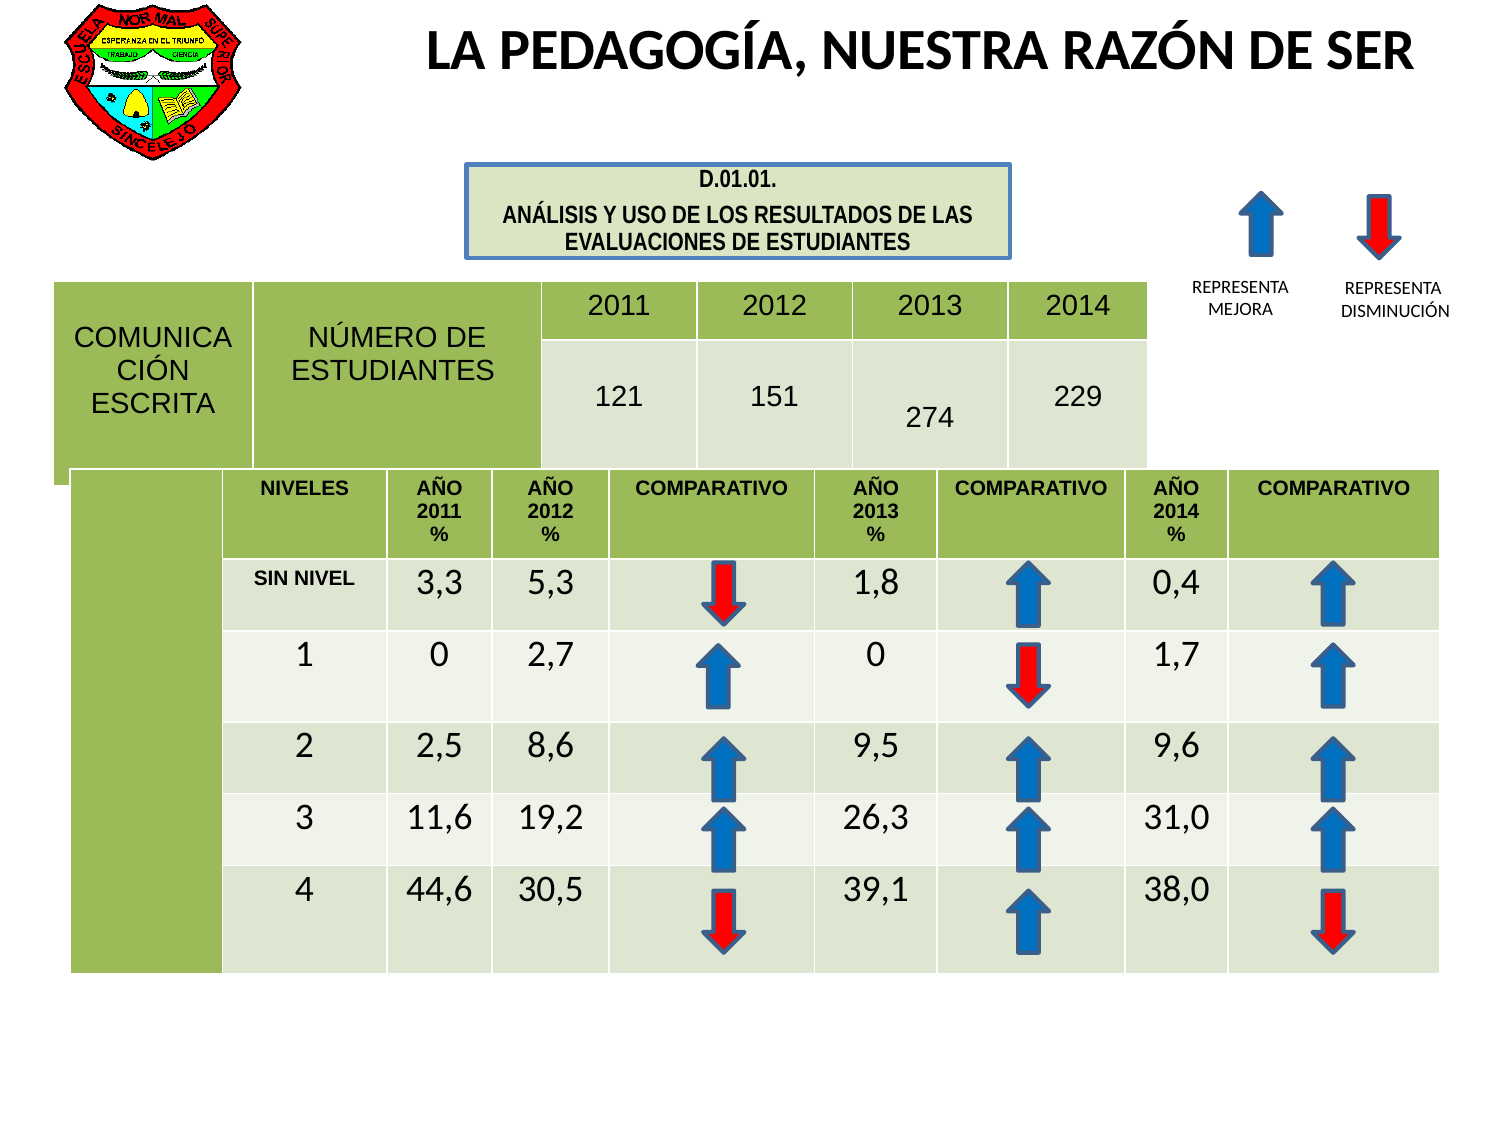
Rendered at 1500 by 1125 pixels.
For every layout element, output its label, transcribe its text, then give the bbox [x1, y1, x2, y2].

text_box [1310, 736, 1356, 803]
table_cell 151 [698, 341, 852, 468]
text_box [466, 164, 1011, 259]
table_cell 26,3 [815, 794, 936, 865]
table_cell 1,8 [815, 560, 936, 630]
text_box [1310, 888, 1356, 955]
table_cell 2,5 [388, 723, 491, 793]
table_cell [1229, 560, 1439, 630]
text_box [695, 643, 741, 710]
text_box [1005, 806, 1052, 873]
text_box [1238, 190, 1284, 257]
table_cell 274 [853, 341, 1007, 468]
table_cell [610, 632, 814, 721]
text_box [1005, 888, 1052, 955]
table_cell 31,0 [1126, 794, 1227, 865]
table_cell SIN NIVEL [223, 560, 386, 630]
text_box [1005, 736, 1052, 803]
table_cell 8,6 [493, 723, 608, 793]
table_header AÑO 2014 % [1126, 470, 1227, 558]
table_cell [938, 632, 1124, 721]
table_cell 1,7 [1126, 632, 1227, 721]
table_header COMUNICACIÓN ESCRITA [54, 282, 252, 485]
text_box [1310, 806, 1356, 873]
table_header COMPARATIVO [1229, 470, 1439, 558]
table_cell 121 [542, 341, 696, 468]
table_cell [1229, 632, 1439, 721]
table_cell [938, 723, 1124, 793]
table_cell [610, 794, 814, 865]
table_cell 9,5 [815, 723, 936, 793]
table_cell 4 [223, 866, 386, 973]
text_box [701, 560, 747, 627]
text_box REPRESENTA MEJORA [1175, 267, 1306, 327]
table_cell 9,6 [1126, 723, 1227, 793]
text_box [1356, 194, 1402, 261]
table_cell 38,0 [1126, 866, 1227, 973]
table_header 2014 [1009, 282, 1147, 339]
table_cell 30,5 [493, 866, 608, 973]
table_cell [938, 866, 1124, 973]
table_header COMPARATIVO [610, 470, 814, 558]
text_box [1310, 560, 1356, 627]
table_cell [610, 866, 814, 973]
table_header AÑO 2012 % [493, 470, 608, 558]
table_cell [610, 560, 814, 630]
text_box [1310, 642, 1356, 709]
text_box [701, 736, 747, 803]
table_header 2011 [542, 282, 696, 339]
text_box LA PEDAGOGÍA, NUESTRA RAZÓN DE SER [407, 3, 1435, 90]
table_cell 0 [815, 632, 936, 721]
table_cell [1229, 794, 1439, 865]
table_cell [938, 794, 1124, 865]
table_cell 39,1 [815, 866, 936, 973]
table_cell 3,3 [388, 560, 491, 630]
table_cell [610, 723, 814, 793]
table_cell 229 [1009, 341, 1147, 468]
table_header [71, 470, 222, 973]
text_box [701, 888, 747, 955]
table_cell [938, 560, 1124, 630]
text_box [1005, 560, 1051, 628]
table_cell 19,2 [493, 794, 608, 865]
table_cell 0,4 [1126, 560, 1227, 630]
table_header AÑO 2011 % [388, 470, 491, 558]
table_cell 0 [388, 632, 491, 721]
picture [64, 3, 243, 162]
table_header AÑO 2013 % [815, 470, 936, 558]
table_cell [1229, 866, 1439, 973]
table_cell 5,3 [493, 560, 608, 630]
table_header 2013 [853, 282, 1007, 339]
text_box [1005, 642, 1052, 709]
table_header COMPARATIVO [938, 470, 1124, 558]
table_cell 2 [223, 723, 386, 793]
table_cell 3 [223, 794, 386, 865]
table_cell 1 [223, 632, 386, 721]
table_cell [1229, 723, 1439, 793]
table_cell 11,6 [388, 794, 491, 865]
table_header NÚMERO DE ESTUDIANTES [254, 282, 541, 468]
text_box [701, 806, 747, 873]
table_cell 44,6 [388, 866, 491, 973]
table_header NIVELES [223, 470, 386, 558]
table_cell 2,7 [493, 632, 608, 721]
table_header 2012 [698, 282, 852, 339]
text_box REPRESENTA DISMINUCIÓN [1320, 268, 1471, 329]
